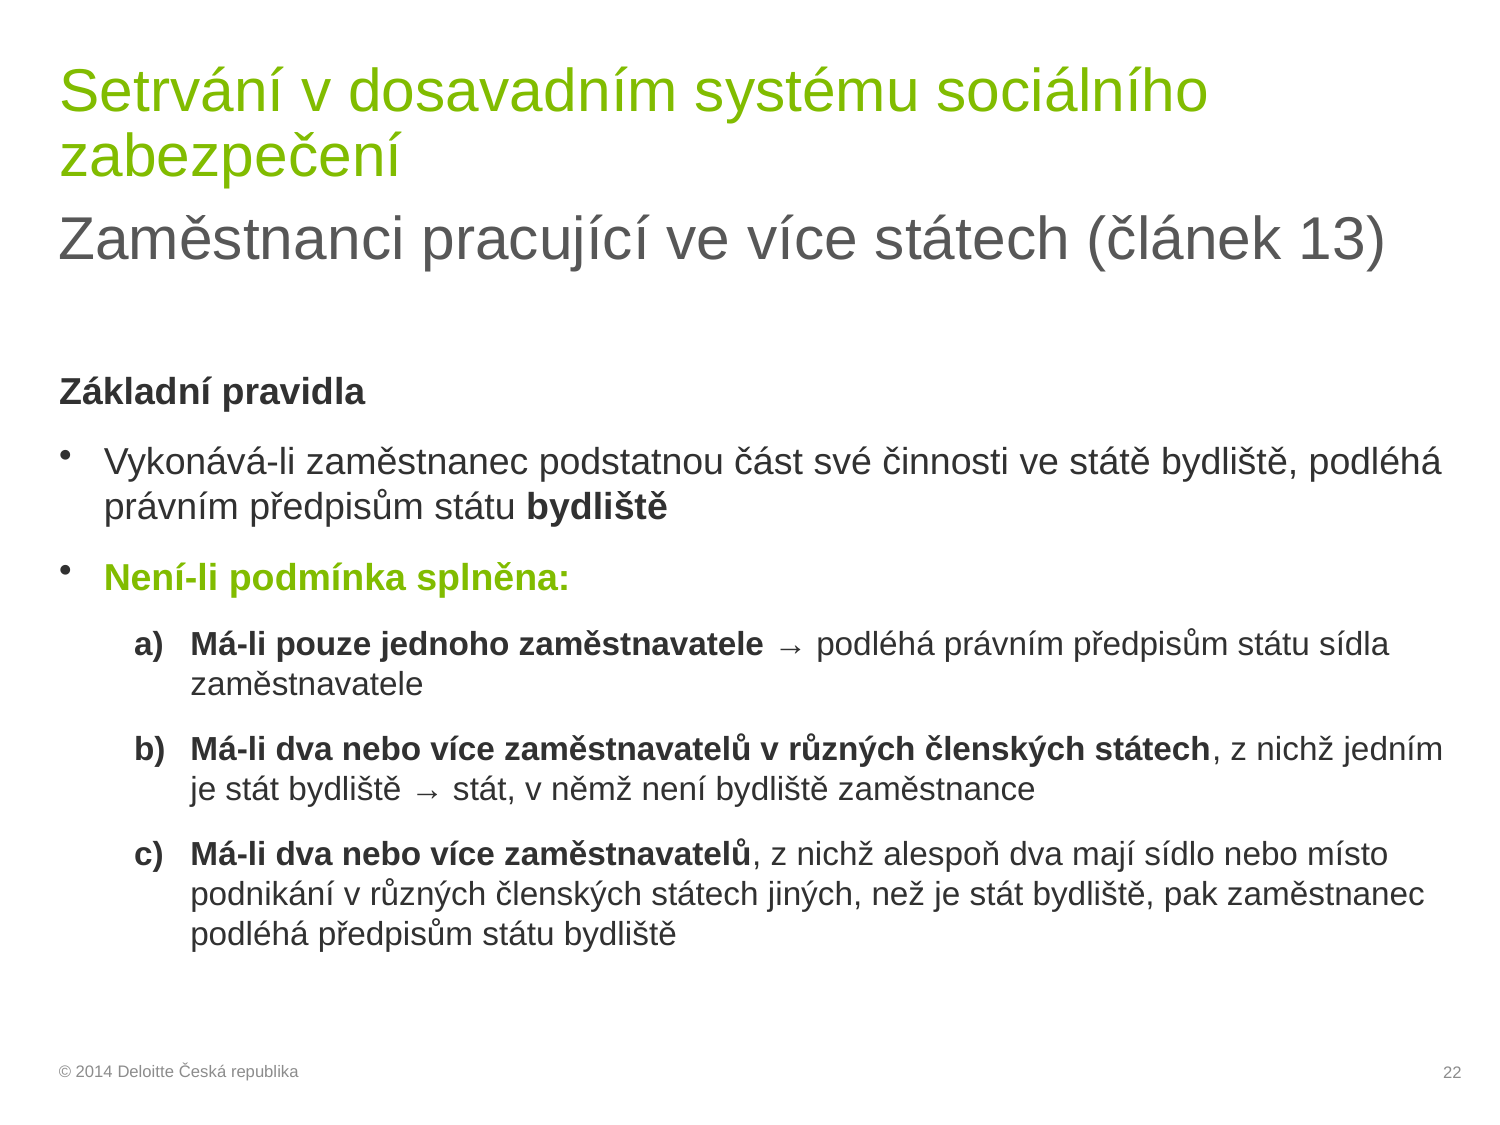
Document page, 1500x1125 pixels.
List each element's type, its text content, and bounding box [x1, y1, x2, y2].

list Základní pravidla Vykonává-li zaměstnanec podstatnou část své činnosti ve státě bydliště, podléhá právním předpisům státu bydliště Není-li podmínka splněna: Má-li pouze jednoho zaměstnavatele → podléhá právním předpisům státu sídla zaměstnavatele Má-li dva nebo více zaměstnavatelů v různých členských státech, z nichž jedním je stát bydliště → stát, v němž není bydliště zaměstnance Má-li dva nebo více zaměstnavatelů, z nichž alespoň dva mají sídlo nebo místo podnikání v různých členských státech jiných, než je stát bydliště, pak zaměstnanec podléhá předpisům státu bydliště [58, 297, 1459, 1039]
title Setrvání v dosavadním systému sociálního zabezpečení [59, 58, 1459, 133]
list Zaměstnanci pracující ve více státech (článek 13) [57, 198, 1459, 289]
